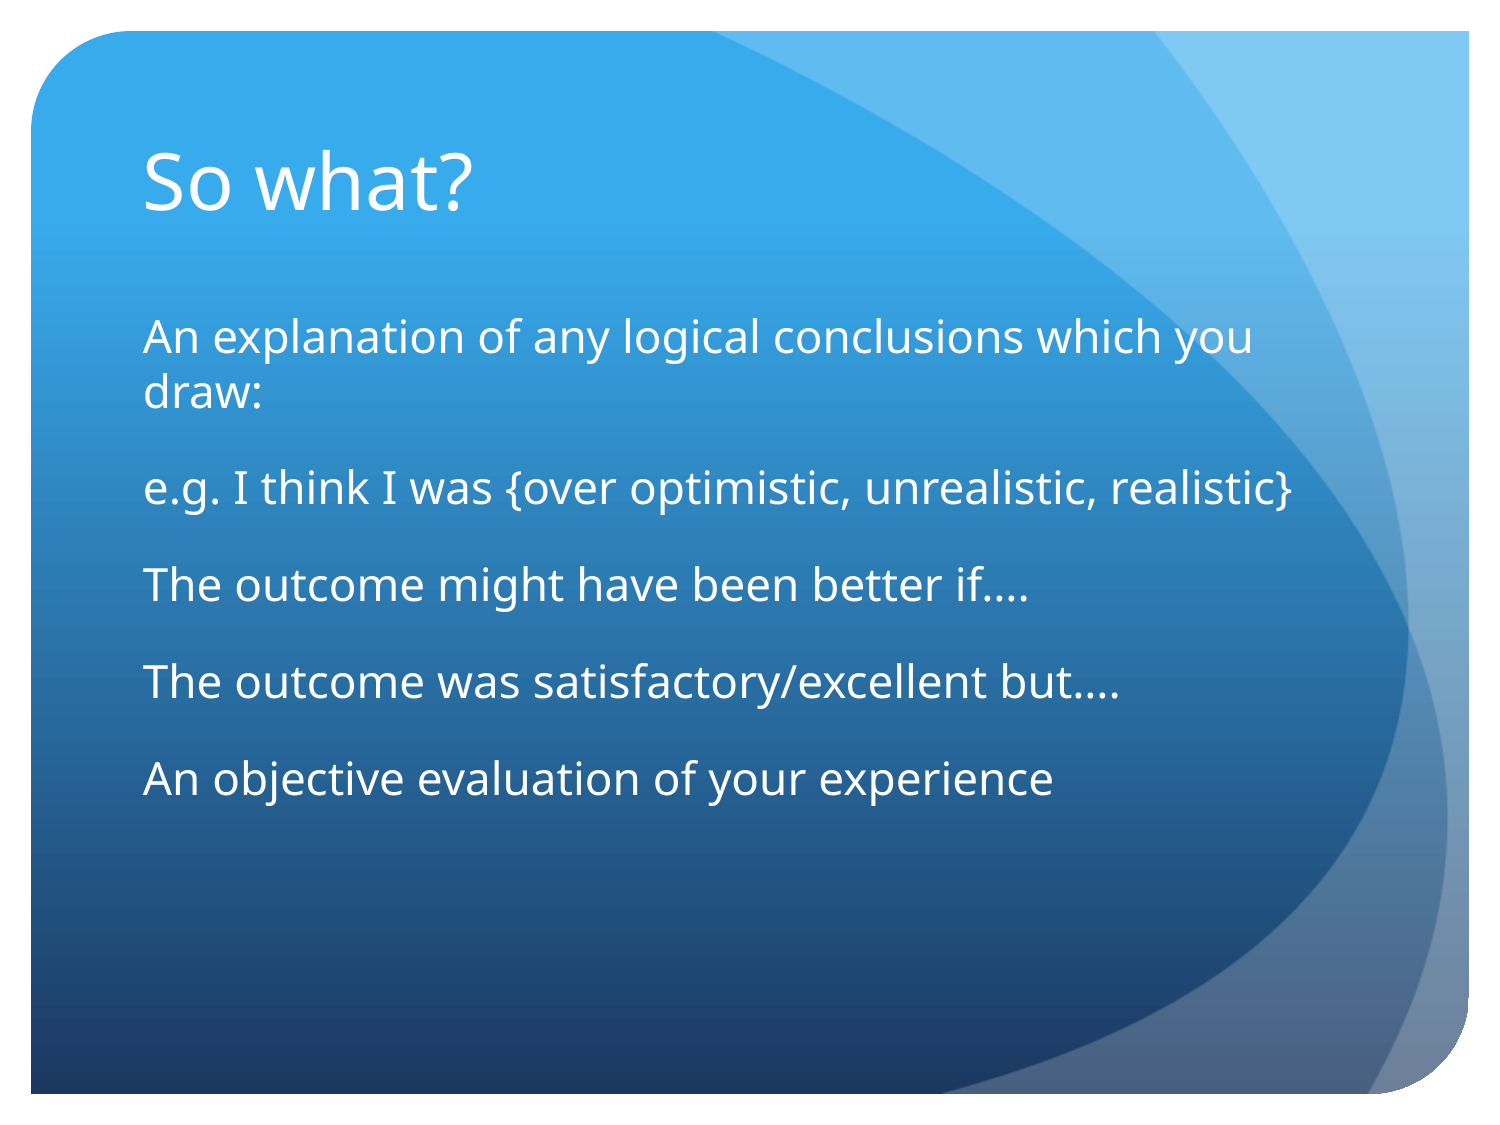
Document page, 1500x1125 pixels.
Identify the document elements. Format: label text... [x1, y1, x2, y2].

title So what? [127, 62, 1372, 234]
list An explanation of any logical conclusions which you draw: e.g. I think I was {over optimistic, unrealistic, realistic} The outcome might have been better if…. The outcome was satisfactory/excellent but…. An objective evaluation of your experience [127, 299, 1372, 991]
picture [24, 30, 1473, 1094]
